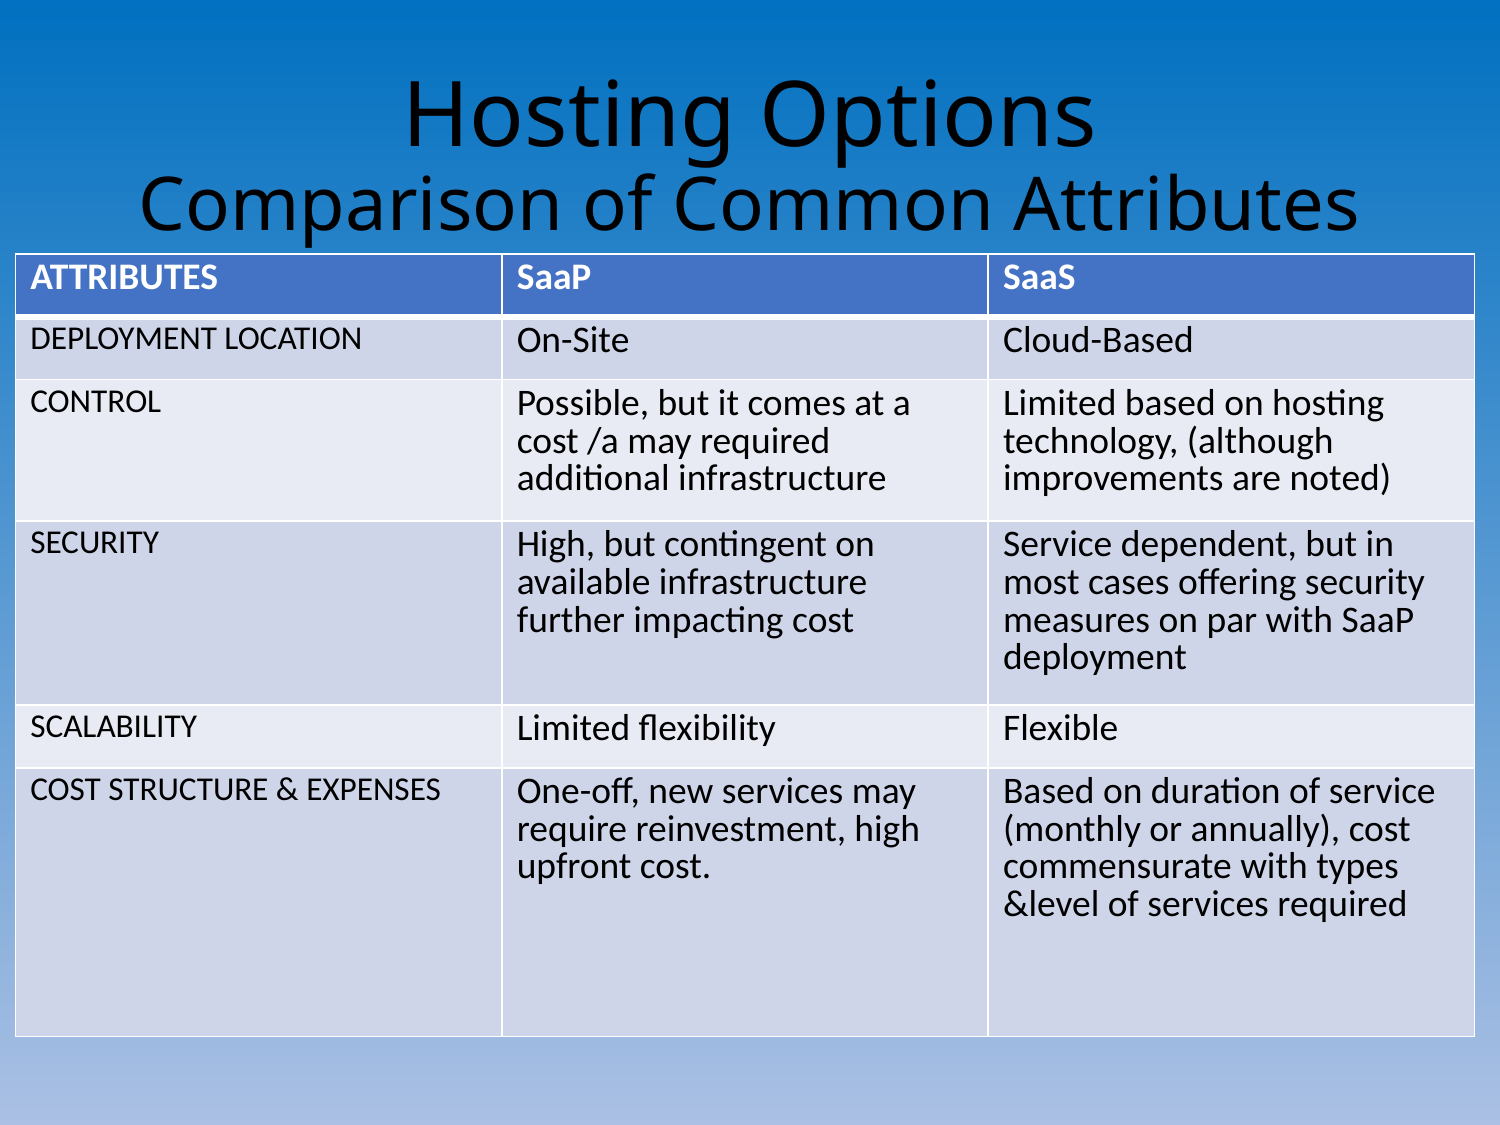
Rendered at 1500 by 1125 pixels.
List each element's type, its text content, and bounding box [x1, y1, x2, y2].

table_cell Limited based on hosting technology, (although improvements are noted) [989, 380, 1474, 520]
table_cell One-off, new services may require reinvestment, high upfront cost. [503, 769, 987, 1036]
table_cell Possible, but it comes at a cost /a may required additional infrastructure [503, 380, 987, 520]
table_cell CONTROL [16, 380, 501, 520]
table_cell SCALABILITY [16, 706, 501, 767]
table_cell Based on duration of service (monthly or annually), cost commensurate with types &level of services required [989, 769, 1474, 1036]
table_cell On-Site [503, 320, 987, 379]
table_cell Service dependent, but in most cases offering security measures on par with SaaP deployment [989, 522, 1474, 704]
table_cell Flexible [989, 706, 1474, 767]
table_cell High, but contingent on available infrastructure further impacting cost [503, 522, 987, 704]
table_header SaaP [503, 255, 987, 314]
table_cell COST STRUCTURE & EXPENSES [16, 769, 501, 1036]
table_cell DEPLOYMENT LOCATION [16, 320, 501, 379]
table_cell Limited flexibility [503, 706, 987, 767]
table_cell SECURITY [16, 522, 501, 704]
table_header ATTRIBUTES [16, 255, 501, 314]
title Hosting Options Comparison of Common Attributes [103, 59, 1397, 253]
table_header SaaS [989, 255, 1474, 314]
table_cell Cloud-Based [989, 320, 1474, 379]
